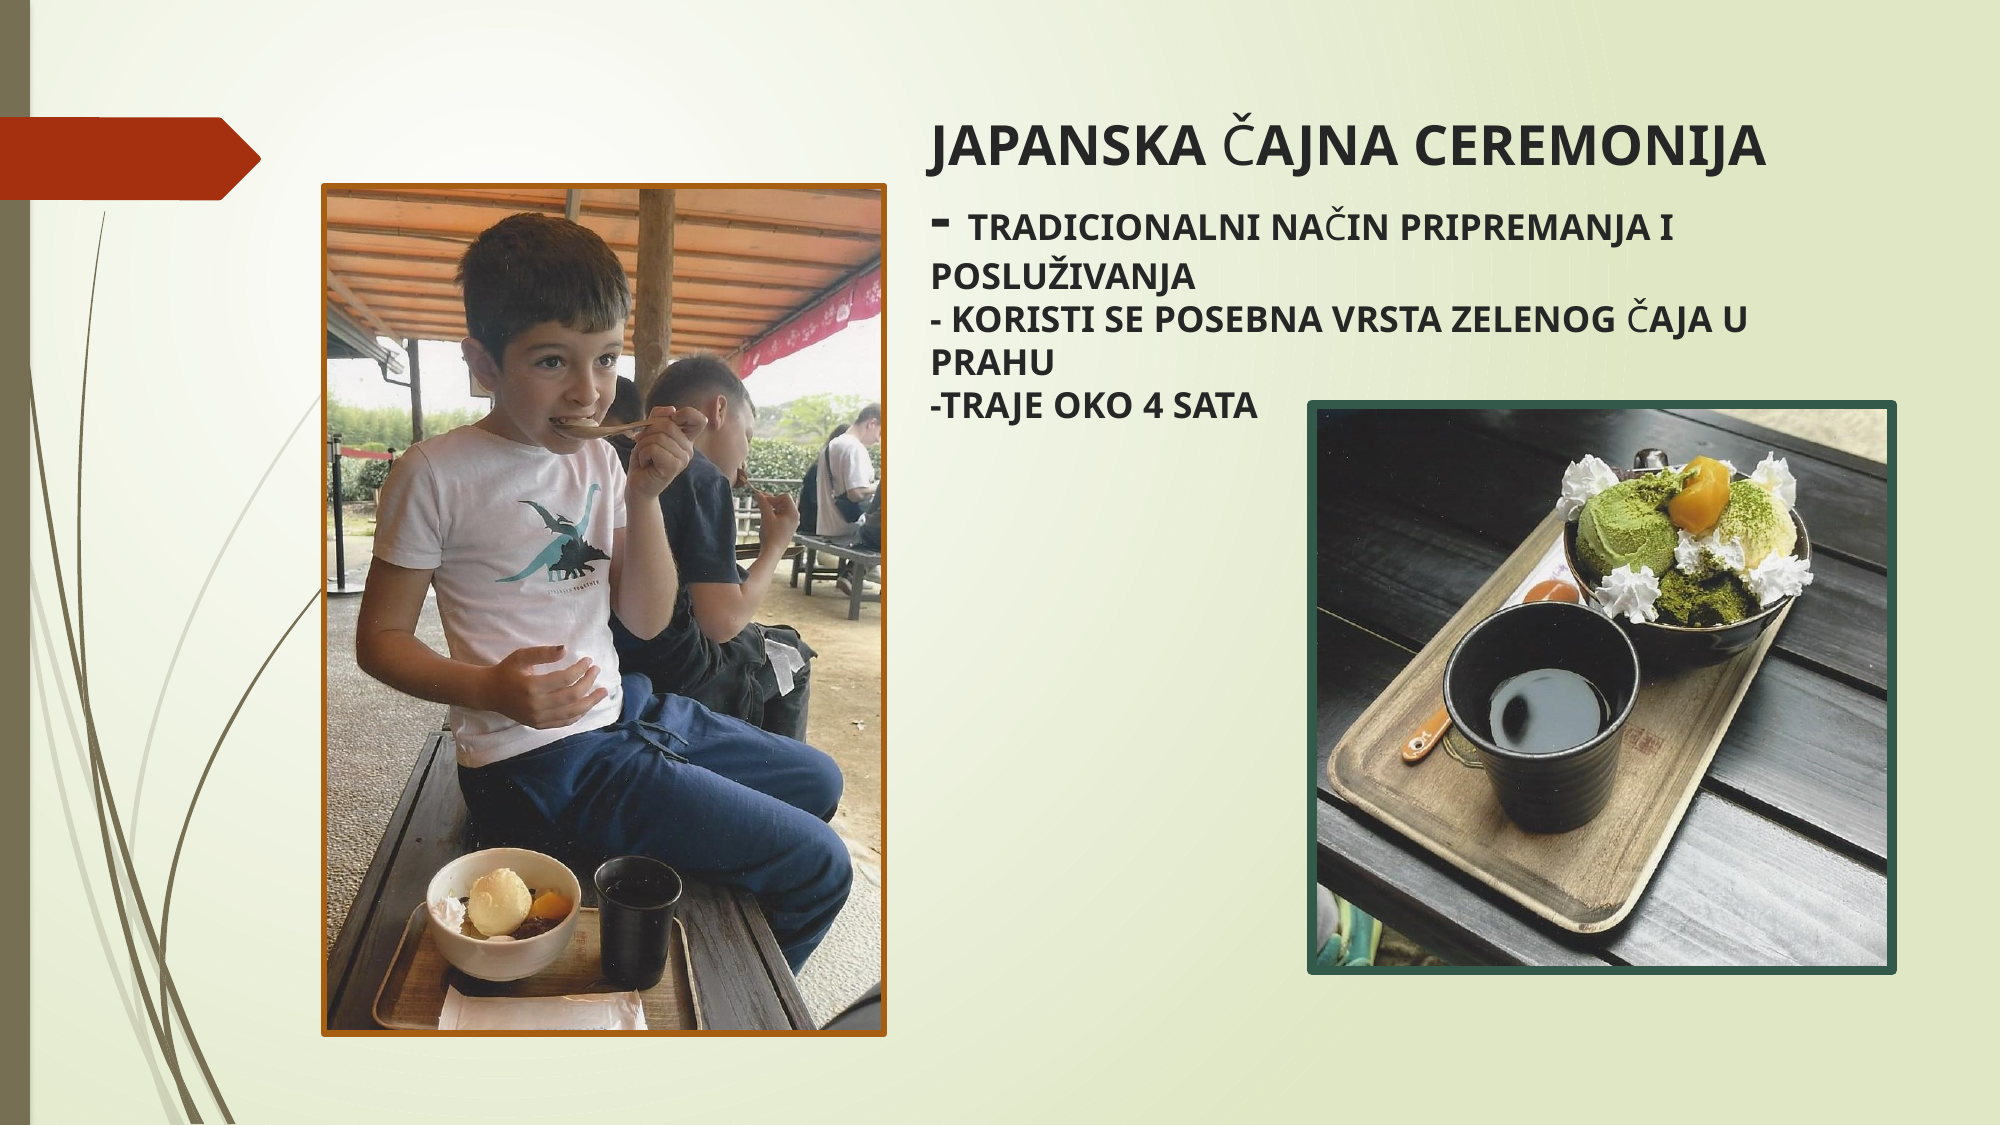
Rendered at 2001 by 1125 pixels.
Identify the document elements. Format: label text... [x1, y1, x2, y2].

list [1316, 408, 1888, 966]
title JAPANSKA ČAJNA CEREMONIJA - TRADICIONALNI NAČIN PRIPREMANJA I POSLUŽIVANJA - KORISTI SE POSEBNA VRSTA ZELENOG ČAJA U PRAHU -TRAJE OKO 4 SATA [915, 102, 1888, 435]
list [326, 189, 882, 1031]
